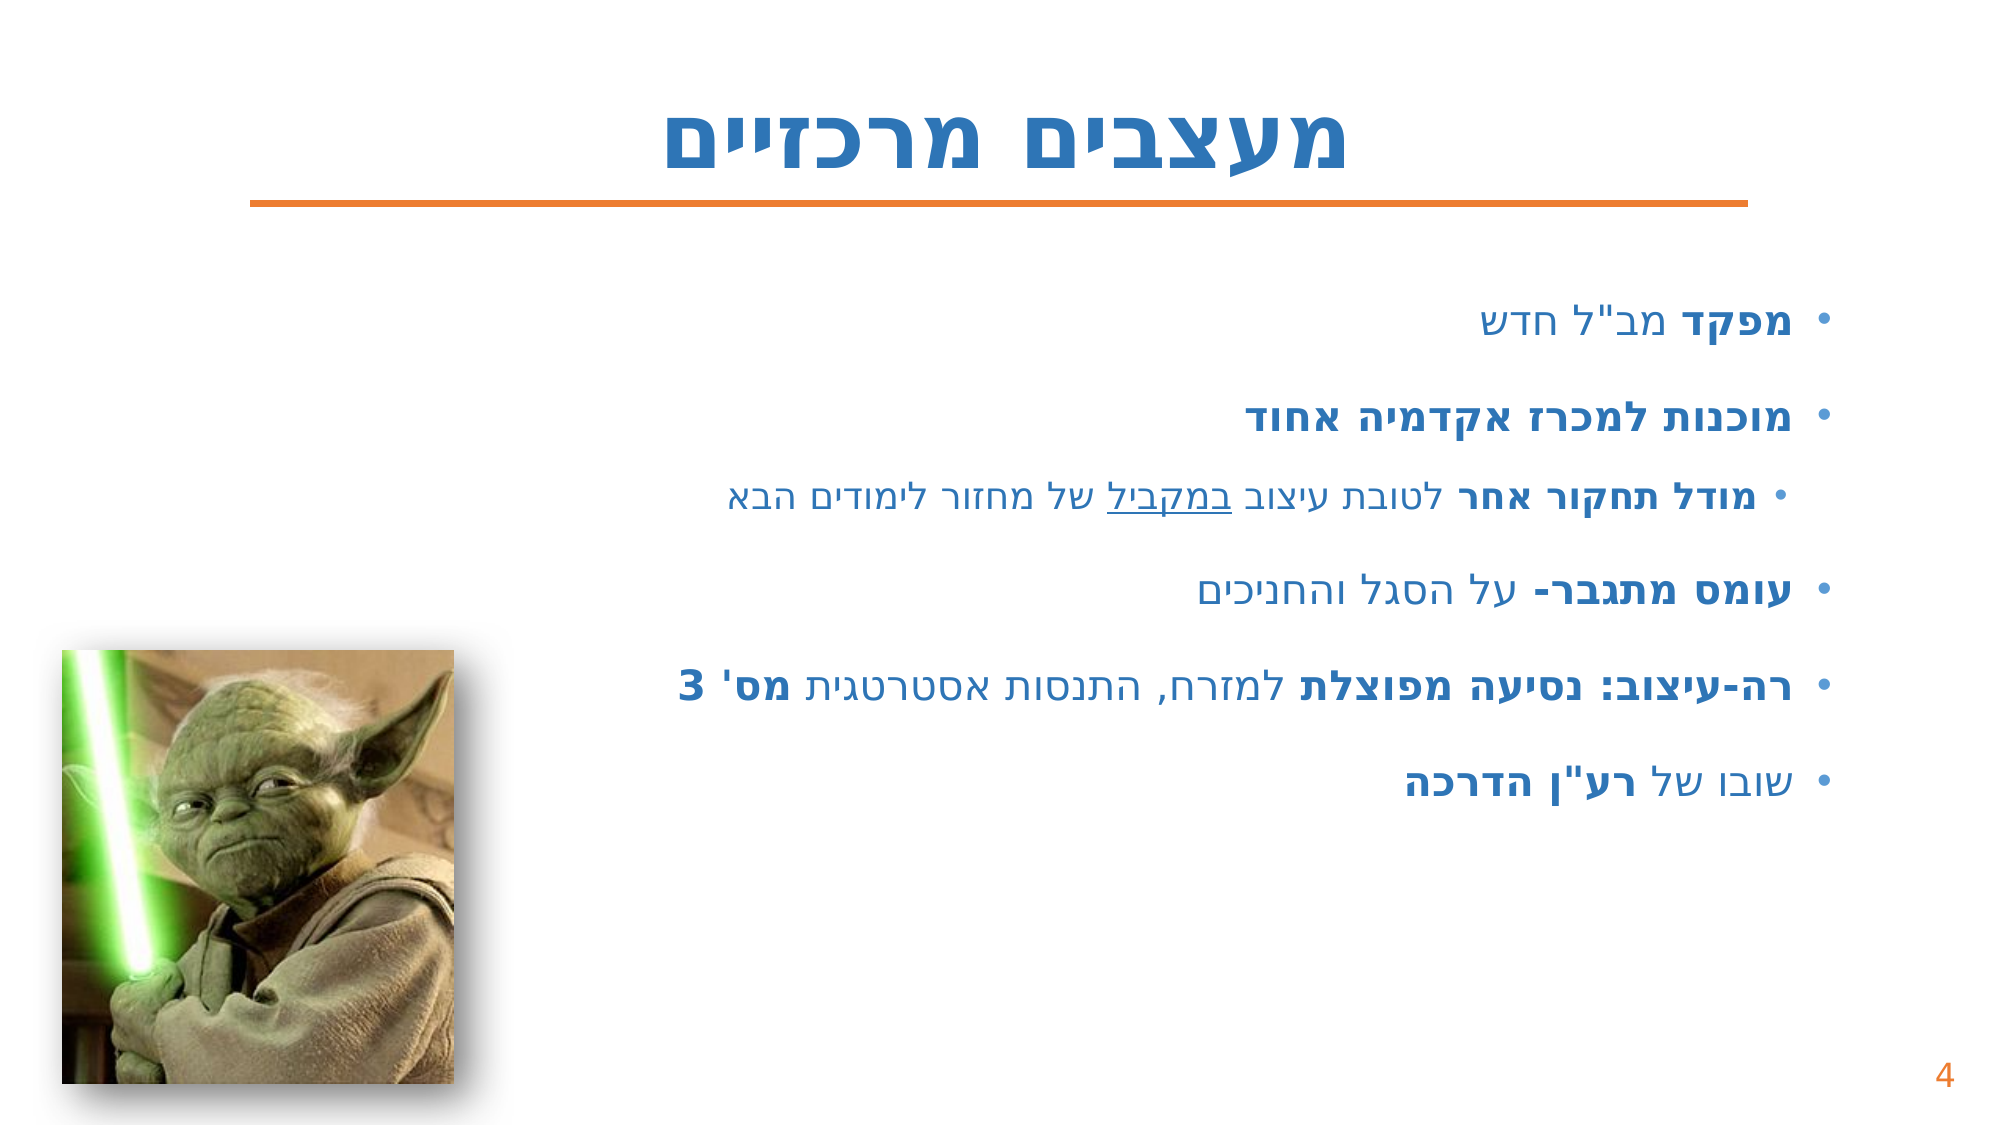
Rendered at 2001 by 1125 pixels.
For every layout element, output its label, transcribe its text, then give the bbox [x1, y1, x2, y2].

picture [62, 650, 454, 1084]
title מעצבים מרכזיים [143, 30, 1869, 248]
list מפקד מב"ל חדש מוכנות למכרז אקדמיה אחוד מודל תחקור אחר לטובת עיצוב במקביל של מחזור לימודים הבא עומס מתגבר- על הסגל והחניכים רה-עיצוב: נסיעה מפוצלת למזרח, התנסות אסטרטגית מס' 3 שובו של רע"ן הדרכה [161, 261, 1847, 1040]
